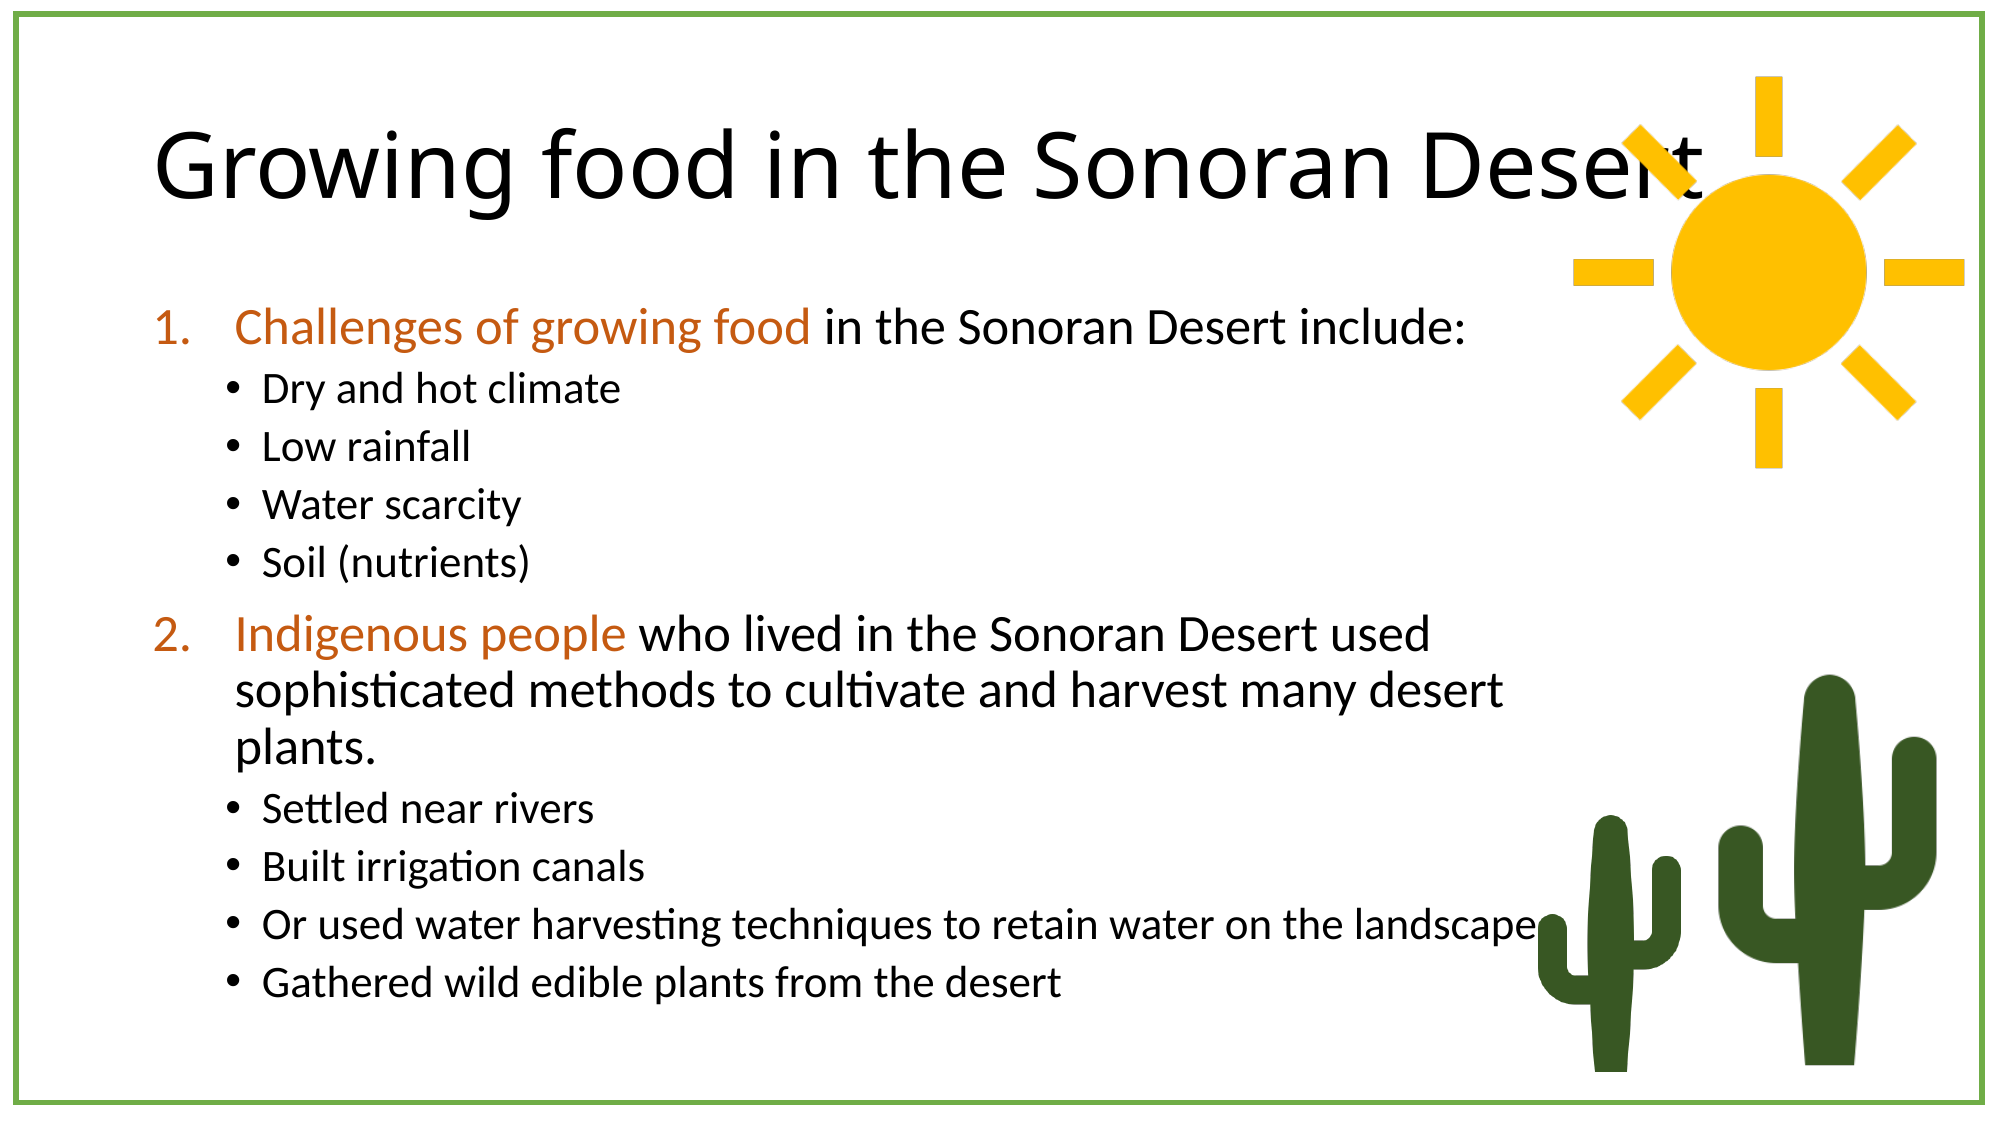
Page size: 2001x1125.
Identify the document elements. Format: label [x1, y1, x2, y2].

picture [1469, 657, 2000, 1083]
text_box [15, 13, 1983, 1104]
picture [1556, 59, 1982, 486]
